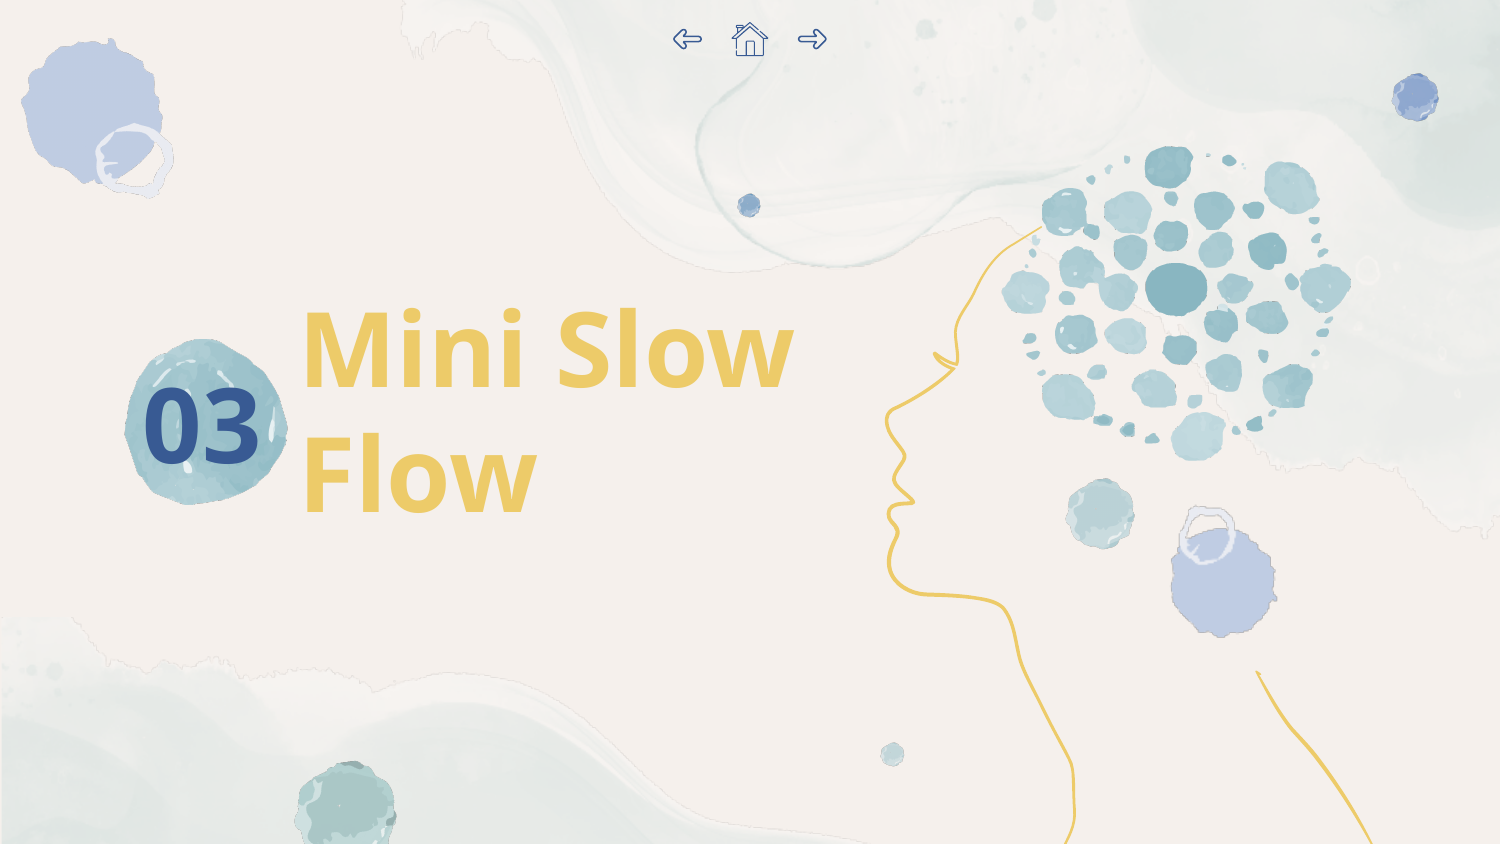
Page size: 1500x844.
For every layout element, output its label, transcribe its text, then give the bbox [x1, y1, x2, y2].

text_box [731, 22, 769, 57]
text_box [673, 29, 702, 49]
picture [116, 337, 289, 506]
title Mini Slow Flow [283, 293, 878, 524]
title Somatic [1376, 57, 1460, 138]
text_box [883, 226, 1376, 844]
text_box [798, 29, 826, 49]
picture [990, 135, 1402, 646]
picture [731, 187, 769, 225]
